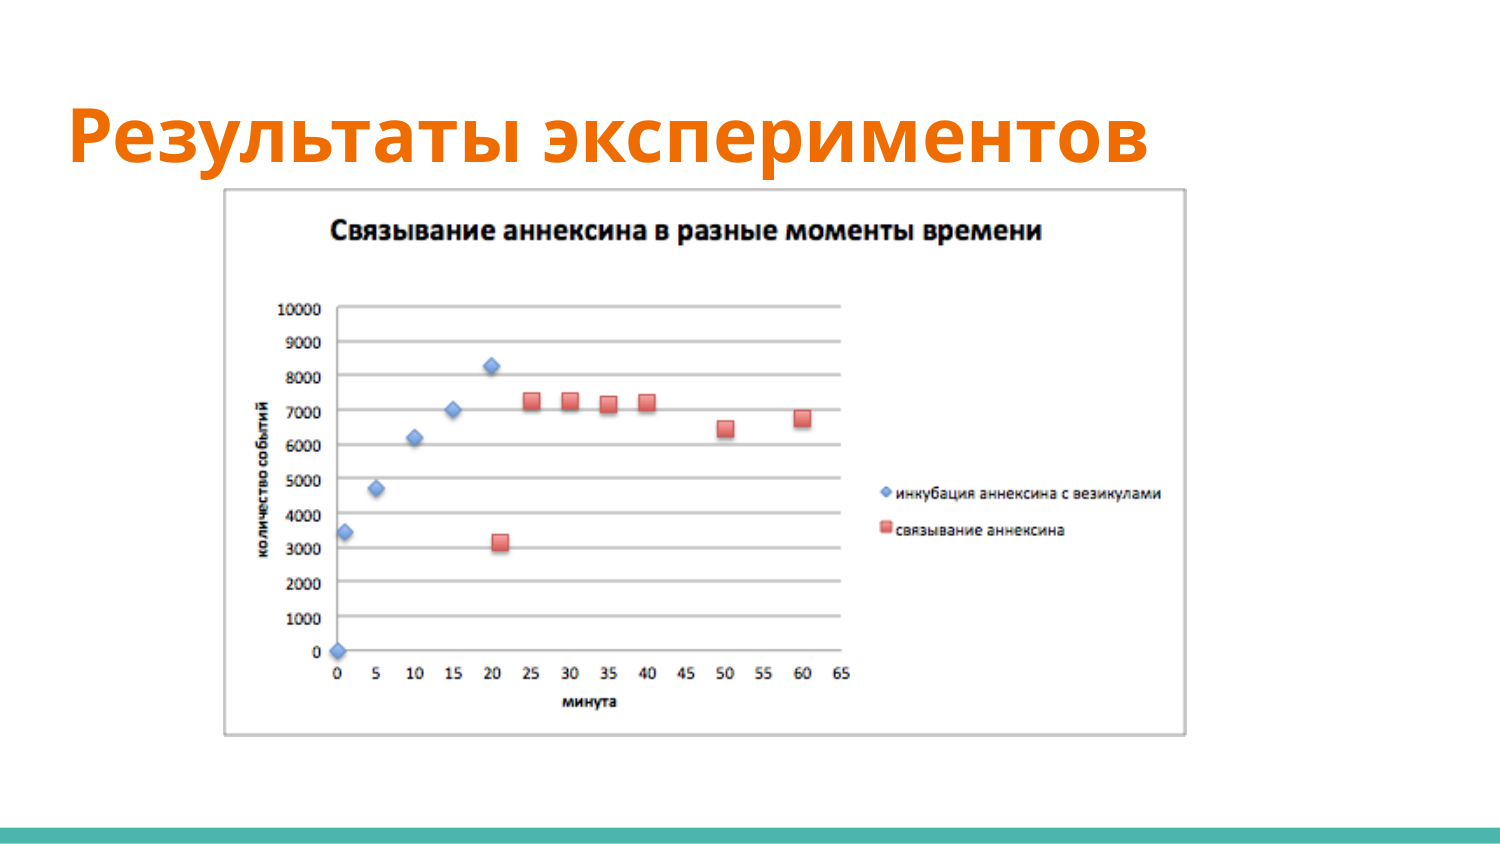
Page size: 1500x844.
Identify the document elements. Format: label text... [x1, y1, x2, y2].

picture [223, 188, 1187, 737]
title Результаты экспериментов [51, 72, 1449, 189]
